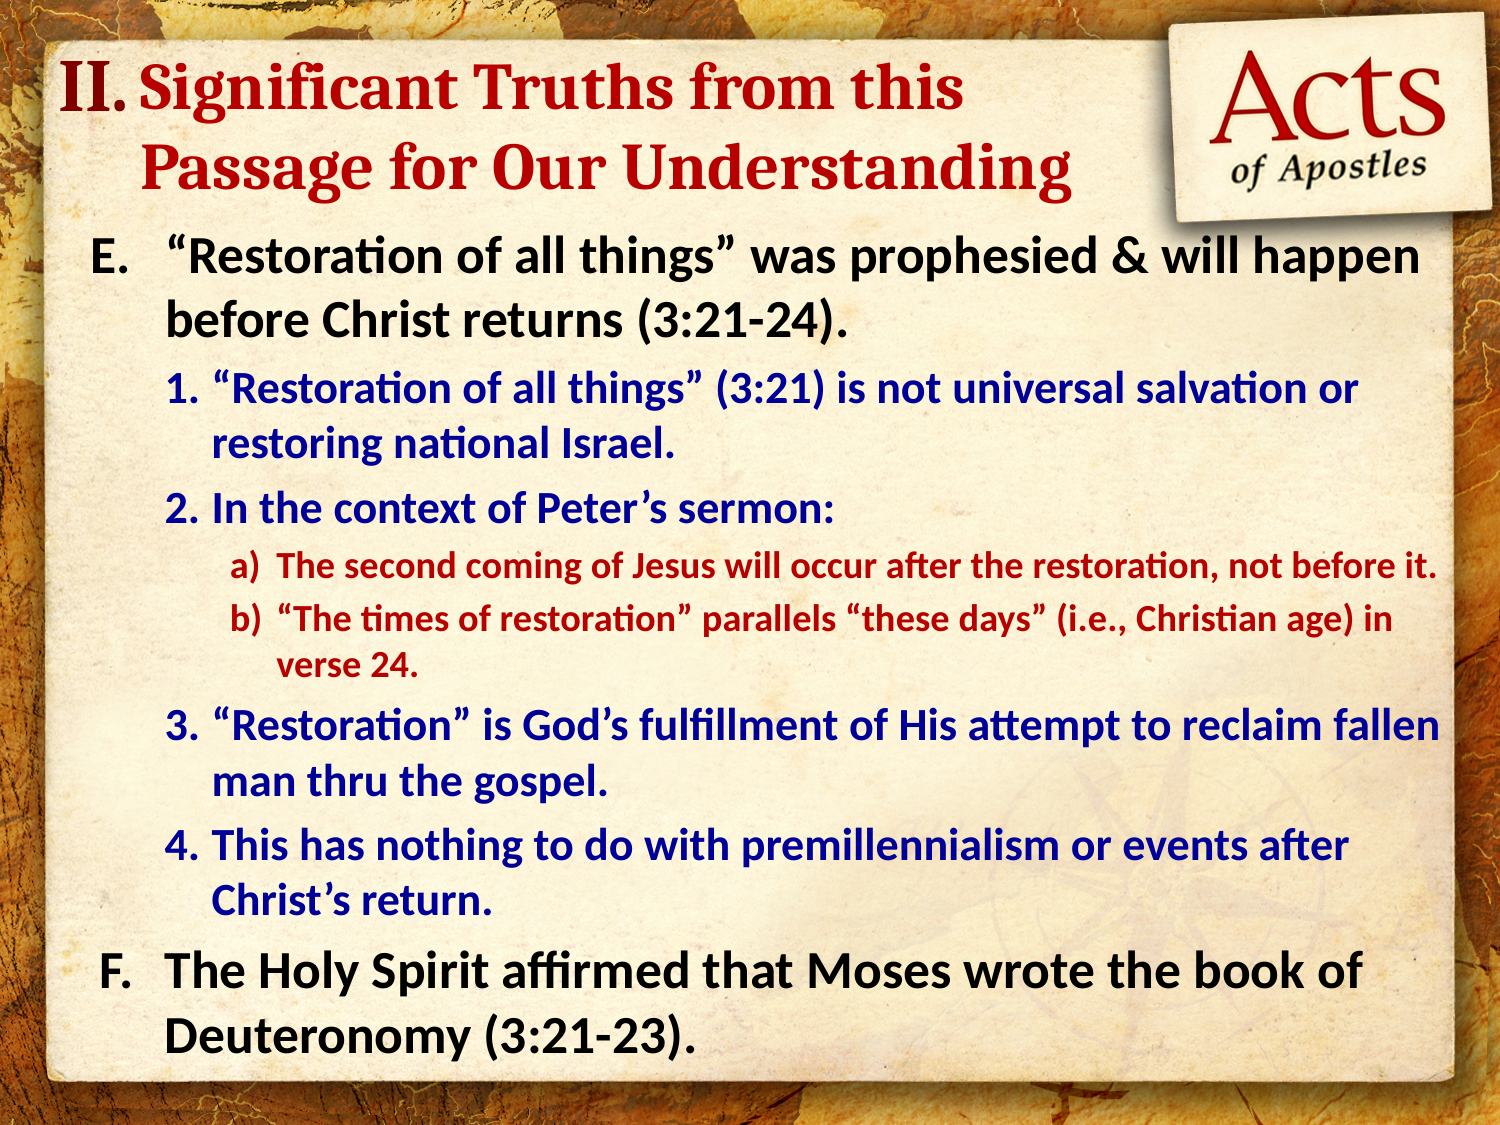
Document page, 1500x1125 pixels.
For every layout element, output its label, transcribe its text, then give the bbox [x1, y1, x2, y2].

picture [0, 0, 1500, 1125]
list “Restoration of all things” was prophesied & will happen before Christ returns (3:21-24). “Restoration of all things” (3:21) is not universal salvation or restoring national Israel. In the context of Peter’s sermon: The second coming of Jesus will occur after the restoration, not before it. “The times of restoration” parallels “these days” (i.e., Christian age) in verse 24. “Restoration” is God’s fulfillment of His attempt to reclaim fallen man thru the gospel. This has nothing to do with premillennialism or events after Christ’s return. The Holy Spirit affirmed that Moses wrote the book of Deuteronomy (3:21-23). [75, 212, 1463, 1088]
text_box II. [37, 37, 150, 125]
text_box Significant Truths from this Passage for Our Understanding [125, 45, 1225, 200]
